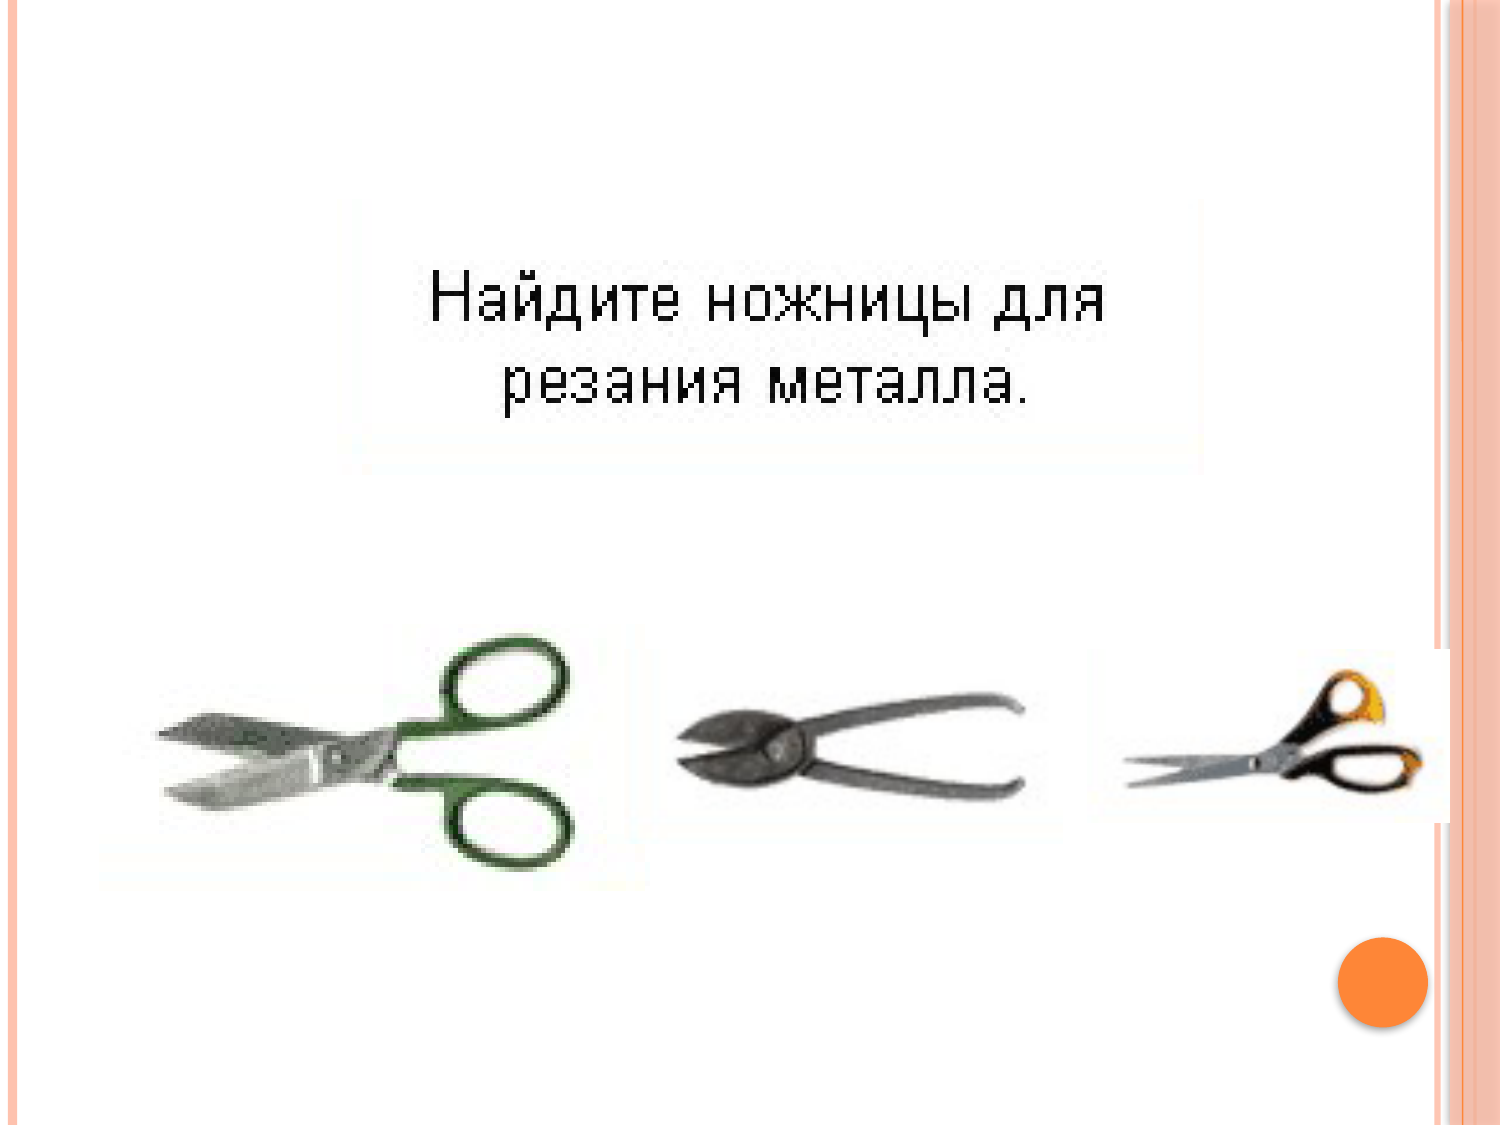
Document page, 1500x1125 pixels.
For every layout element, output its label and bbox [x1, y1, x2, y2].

text_box [99, 624, 651, 892]
text_box [336, 199, 1204, 476]
text_box [1086, 649, 1451, 823]
text_box [624, 649, 1063, 844]
